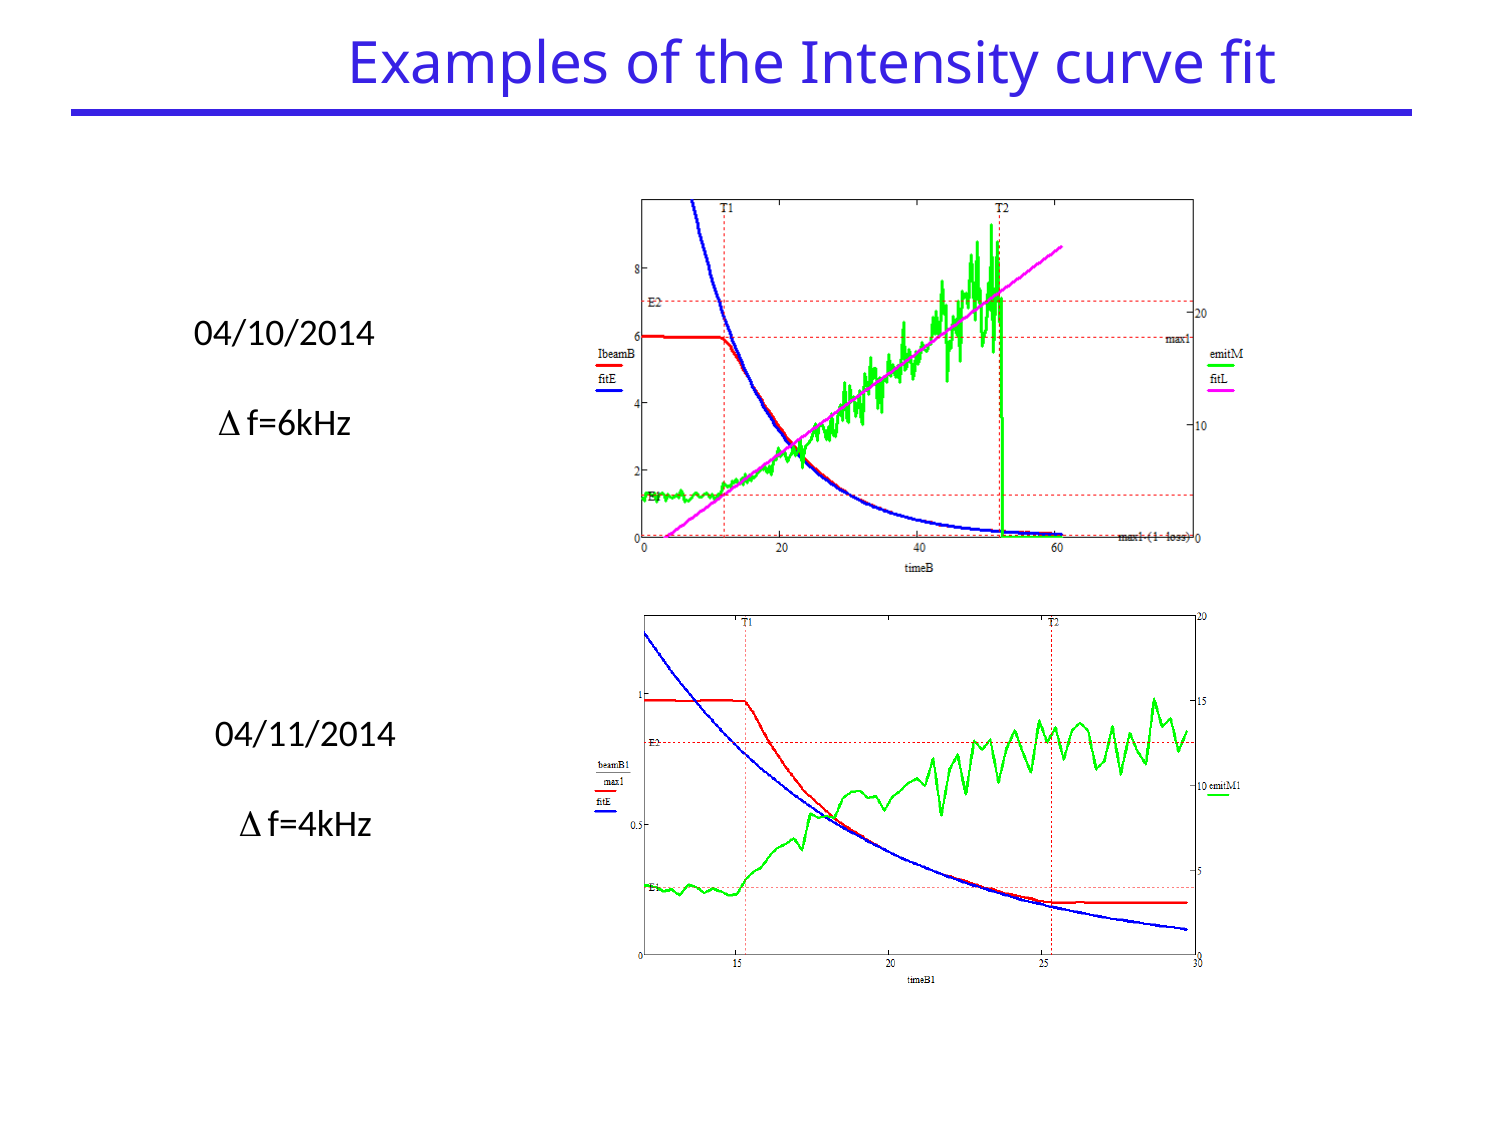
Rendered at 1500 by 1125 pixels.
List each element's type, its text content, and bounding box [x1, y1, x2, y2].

text_box 04/10/2014 Df=6kHz [179, 300, 390, 451]
picture [587, 599, 1247, 990]
picture [587, 180, 1251, 581]
text_box Examples of the Intensity curve fit [333, 18, 1307, 103]
text_box 04/11/2014 Df=4kHz [199, 701, 411, 852]
